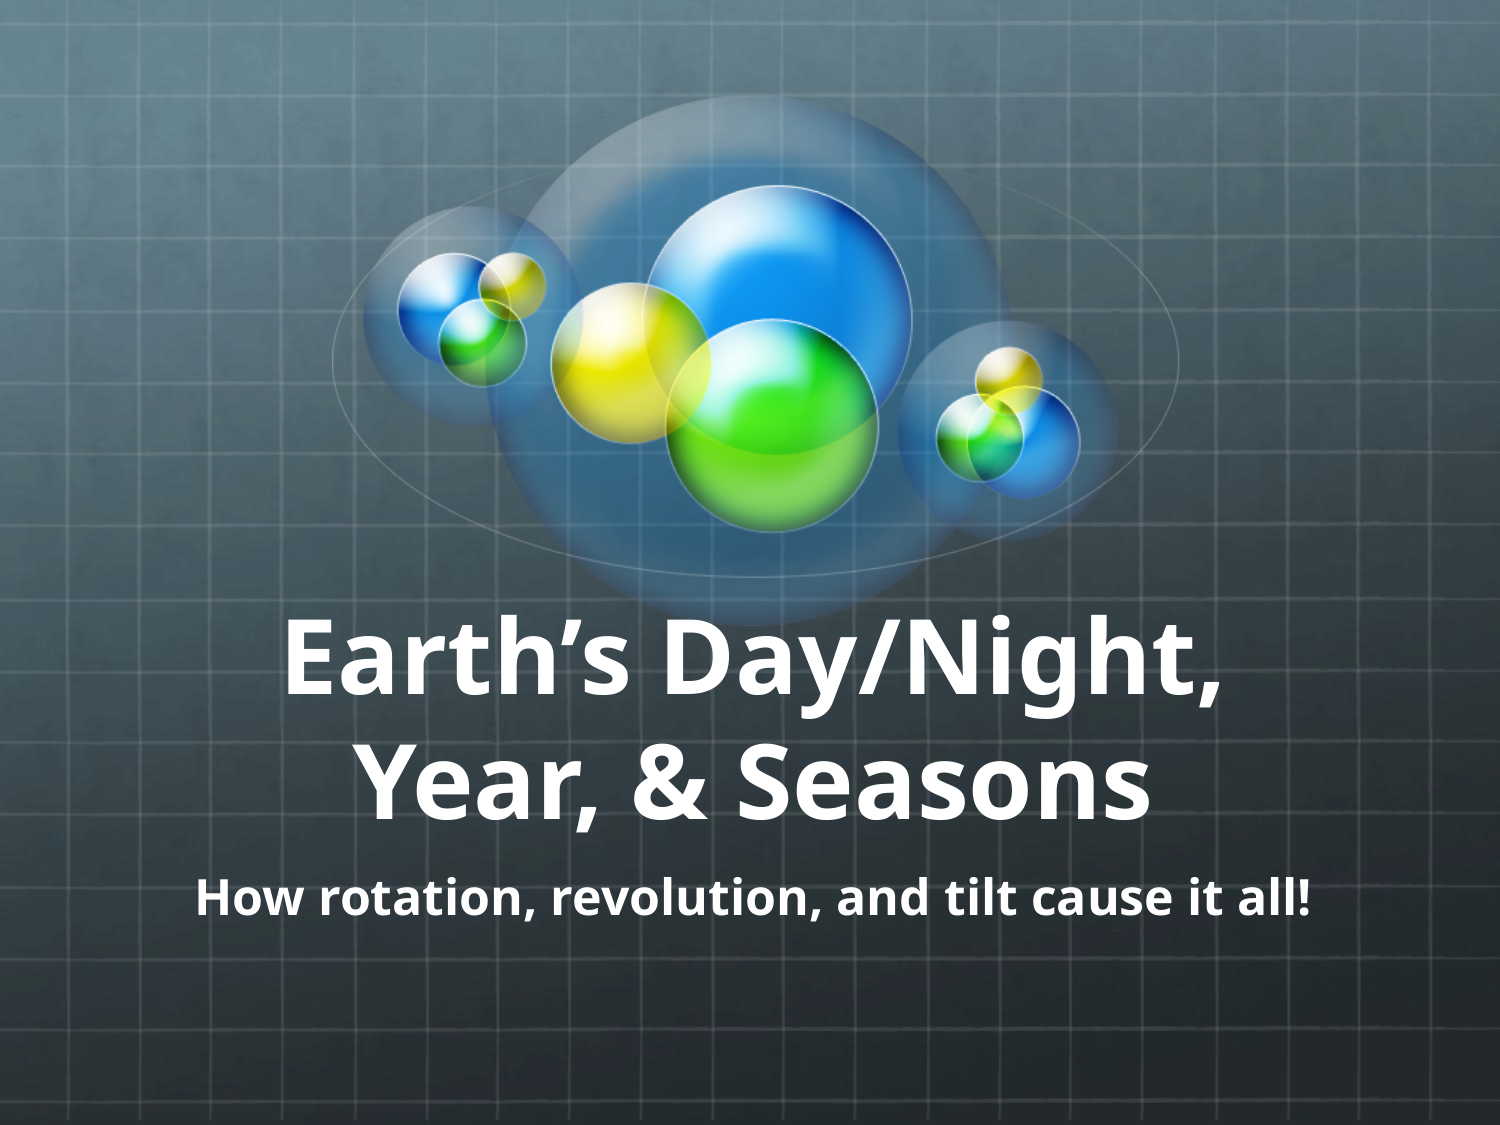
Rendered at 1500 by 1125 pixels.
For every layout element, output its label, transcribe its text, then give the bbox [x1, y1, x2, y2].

picture [0, 0, 1500, 1125]
title Earth’s Day/Night, Year, & Seasons [134, 681, 1372, 848]
subtitle How rotation, revolution, and tilt cause it all! [134, 858, 1372, 1028]
